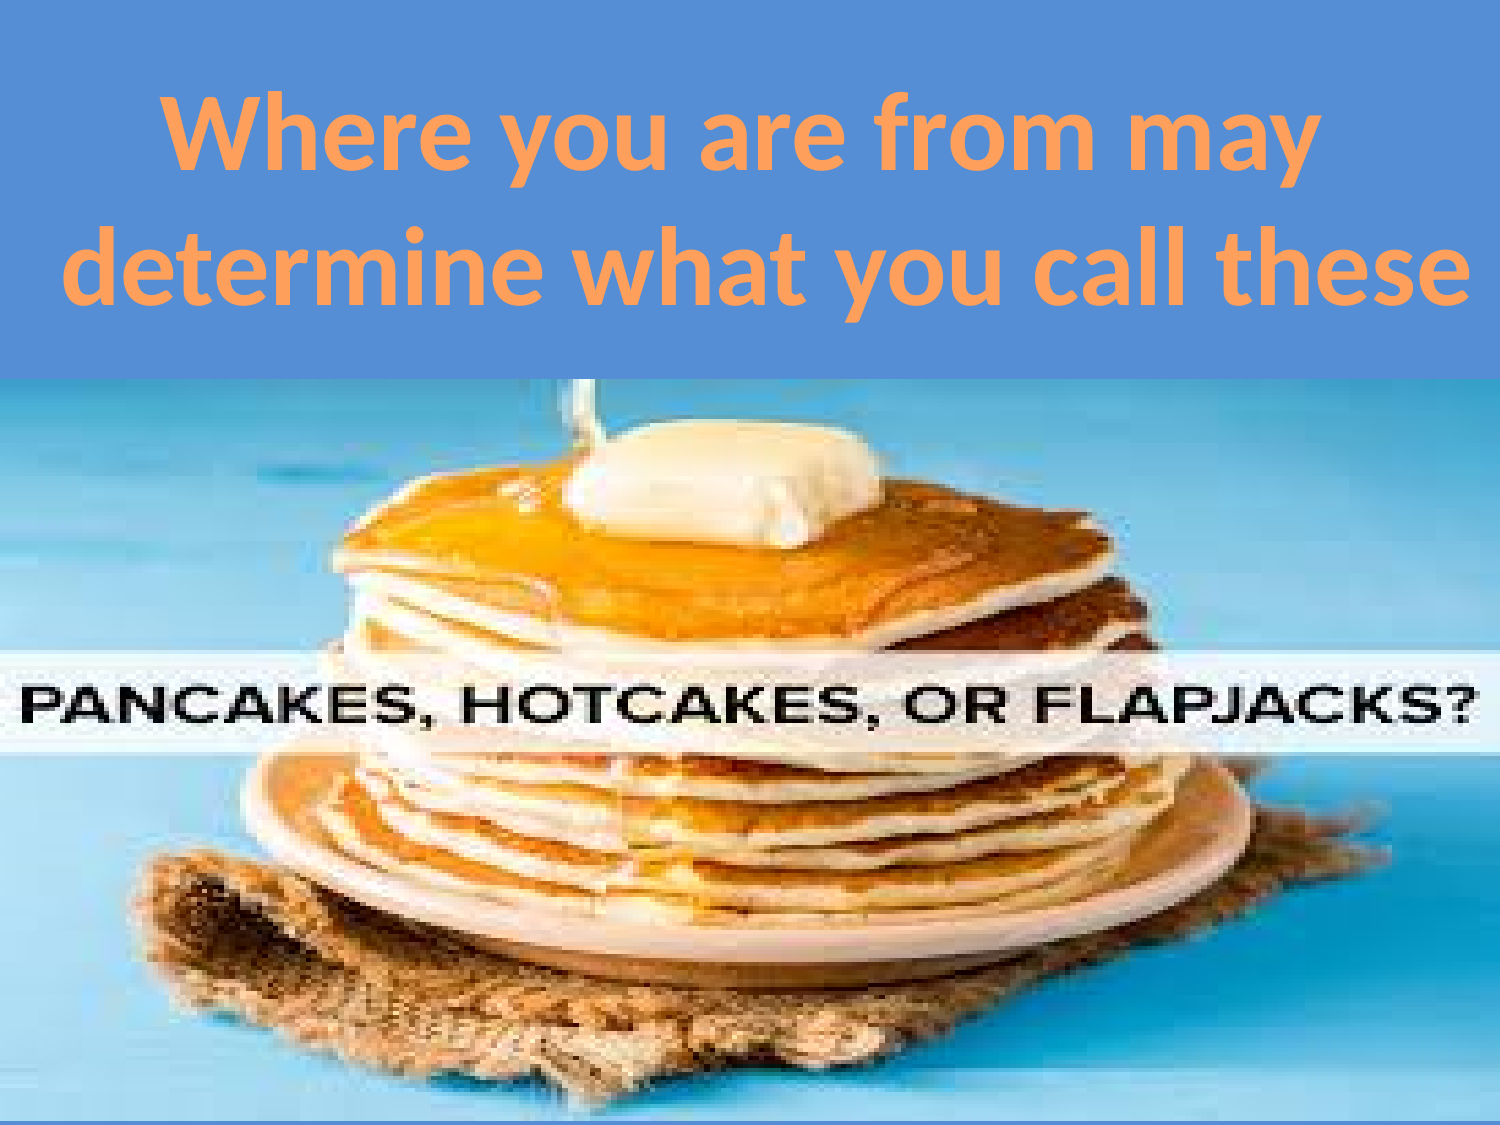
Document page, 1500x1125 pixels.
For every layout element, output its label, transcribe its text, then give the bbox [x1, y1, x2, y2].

picture [0, 379, 1500, 1121]
text_box Where you are from may determine what you call these [19, 49, 1490, 335]
